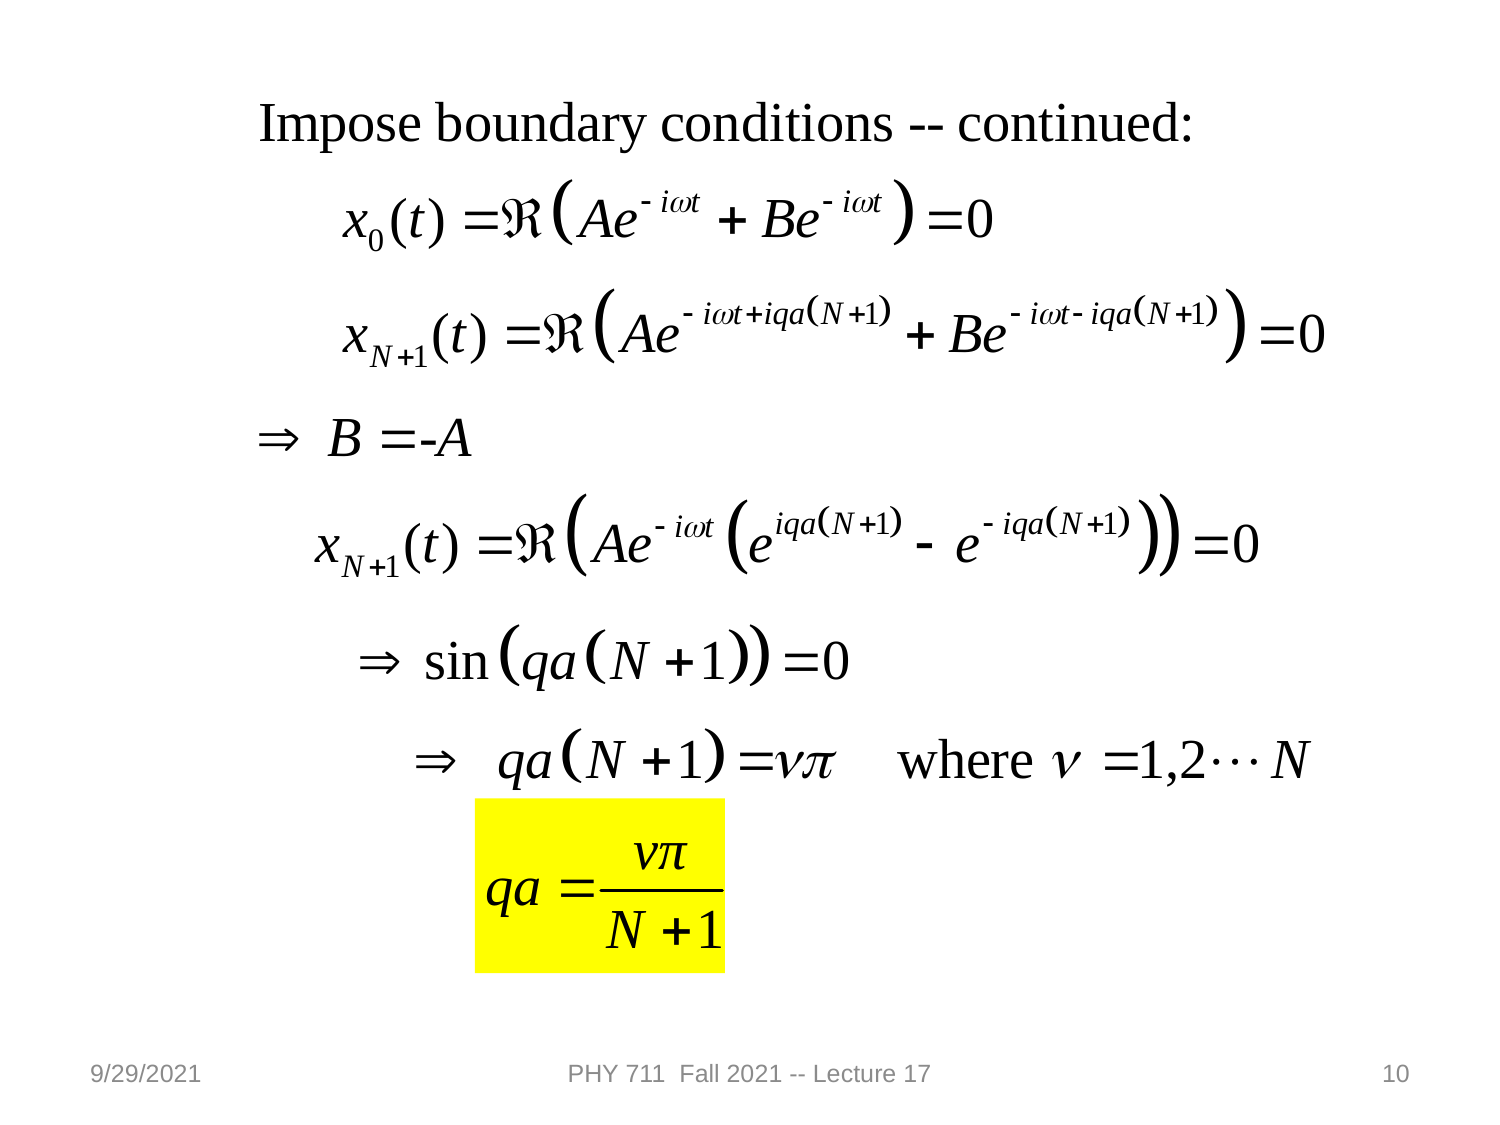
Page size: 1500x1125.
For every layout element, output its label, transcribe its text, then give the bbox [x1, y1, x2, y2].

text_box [249, 87, 1369, 964]
slide_number 10 [1074, 1042, 1425, 1103]
footer PHY 711 Fall 2021 -- Lecture 17 [512, 1042, 988, 1103]
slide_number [75, 1042, 425, 1103]
